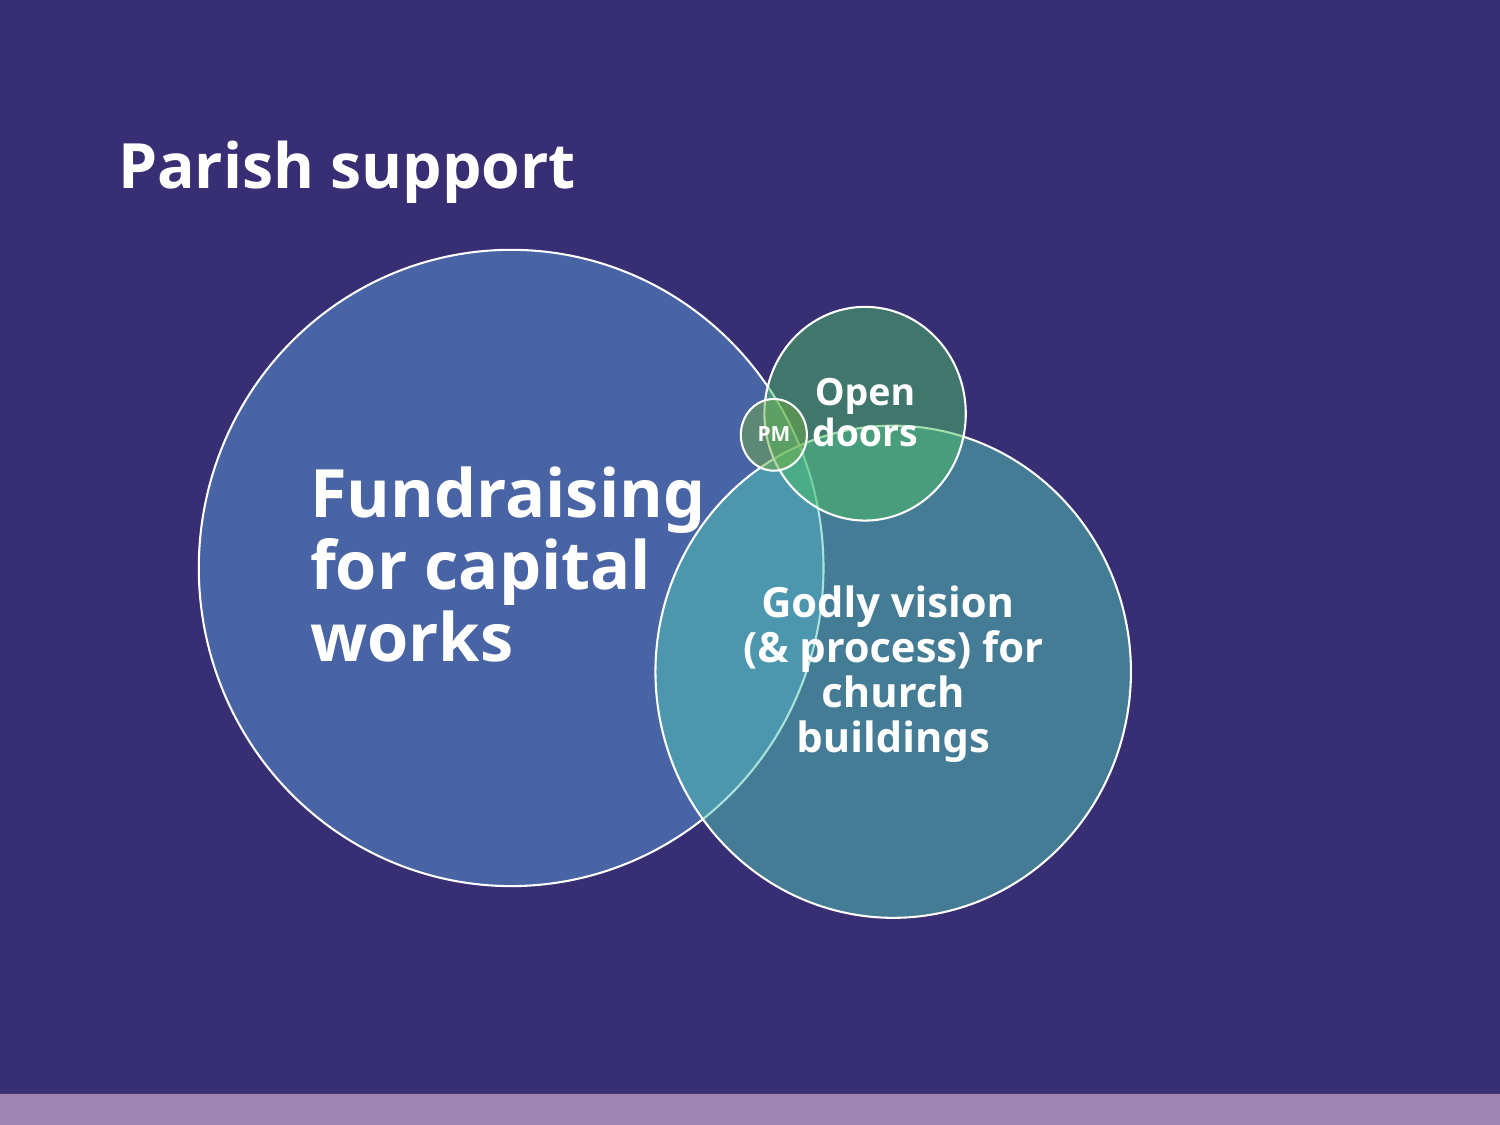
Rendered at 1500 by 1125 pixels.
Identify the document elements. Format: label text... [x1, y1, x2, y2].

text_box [103, 306, 1454, 1050]
list [103, 205, 1397, 306]
title Parish support [103, 59, 1397, 205]
